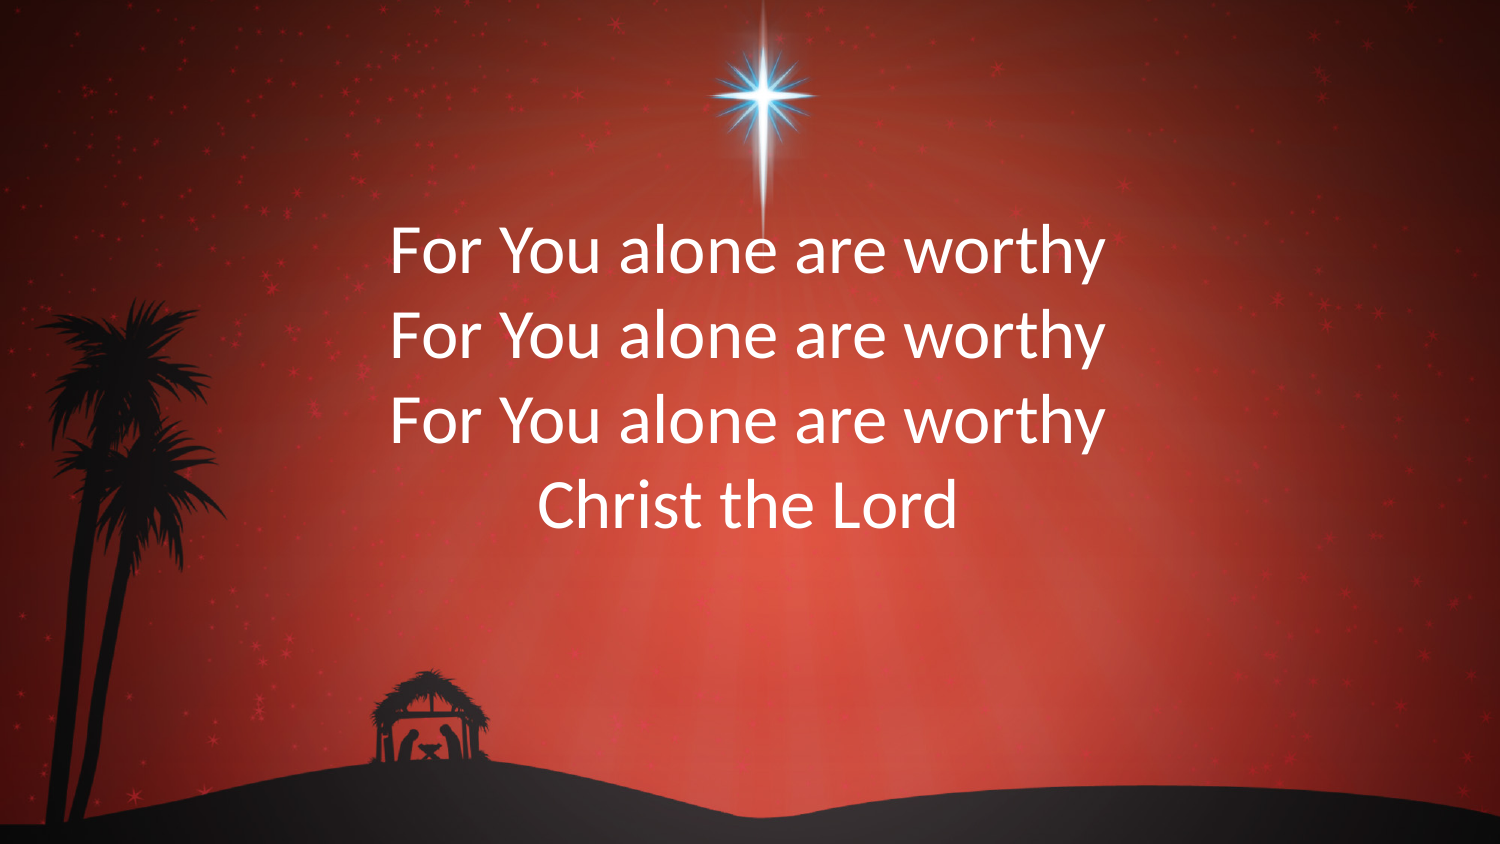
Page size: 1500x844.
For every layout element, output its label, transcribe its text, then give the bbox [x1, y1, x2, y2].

picture [0, 0, 1500, 844]
text_box For You alone are worthy For You alone are worthy For You alone are worthy Christ the Lord [52, 195, 1446, 586]
